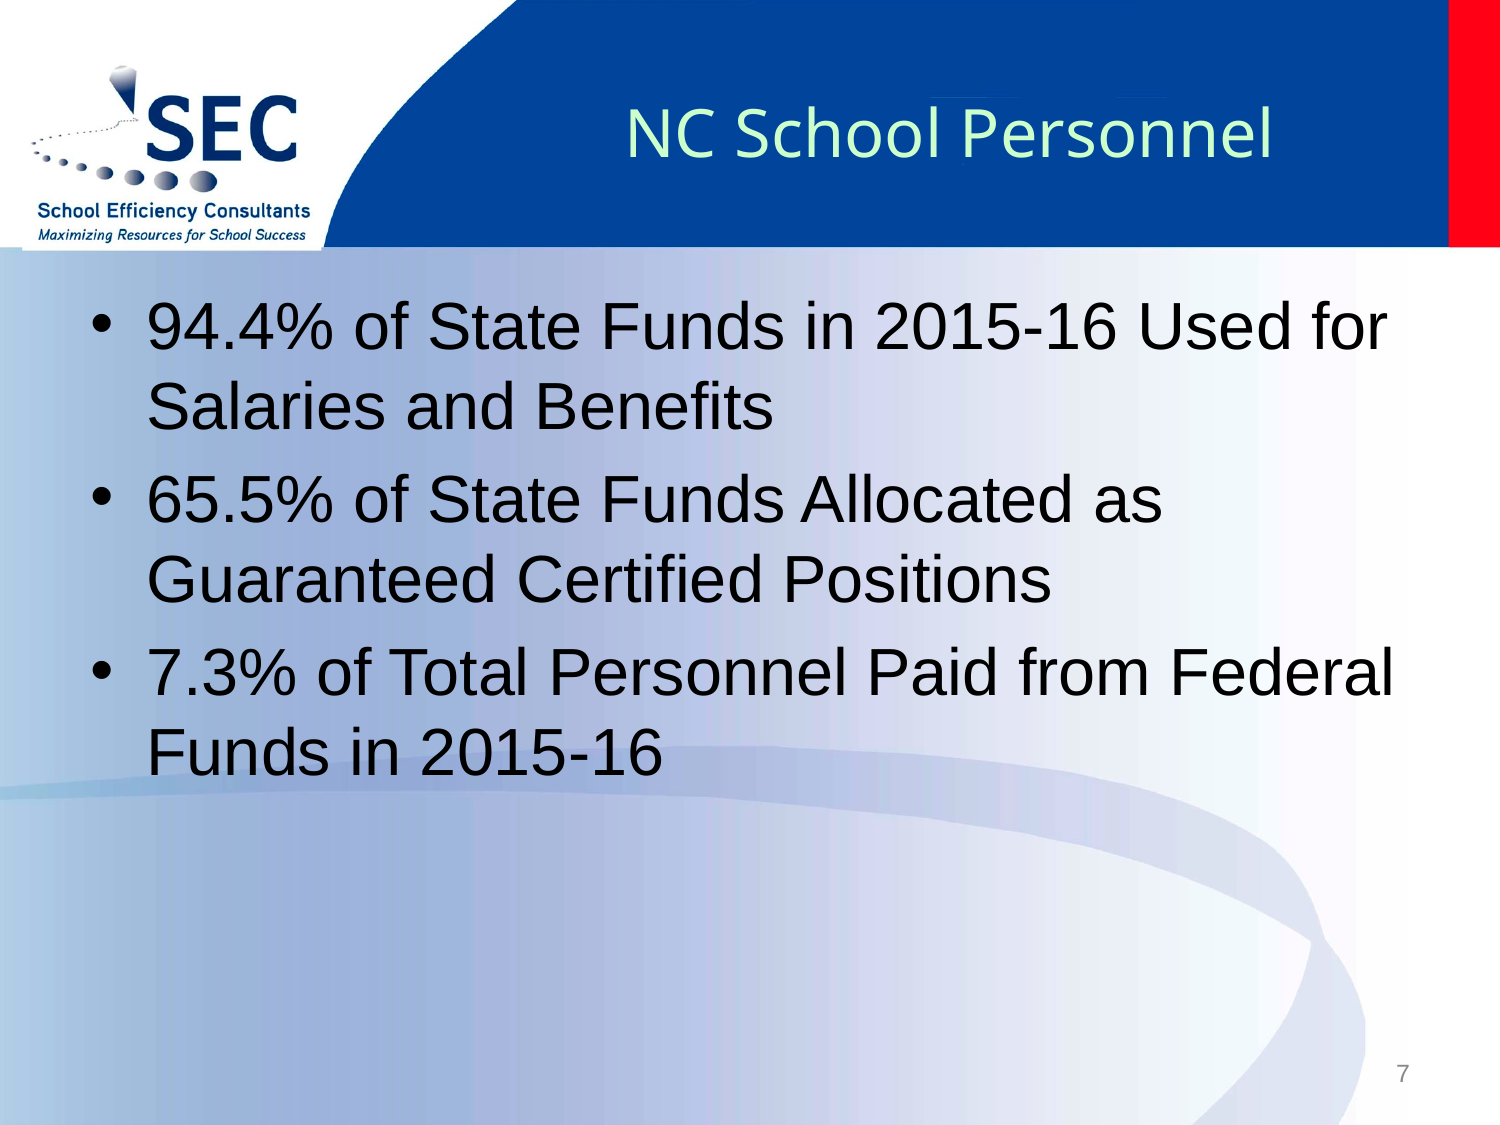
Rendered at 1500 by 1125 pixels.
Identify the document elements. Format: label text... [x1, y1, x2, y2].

picture [0, 0, 1500, 1125]
list 94.4% of State Funds in 2015-16 Used for Salaries and Benefits 65.5% of State Funds Allocated as Guaranteed Certified Positions 7.3% of Total Personnel Paid from Federal Funds in 2015-16 [75, 275, 1450, 1038]
slide_number 7 [1074, 1042, 1425, 1103]
title NC School Personnel [500, 50, 1400, 213]
